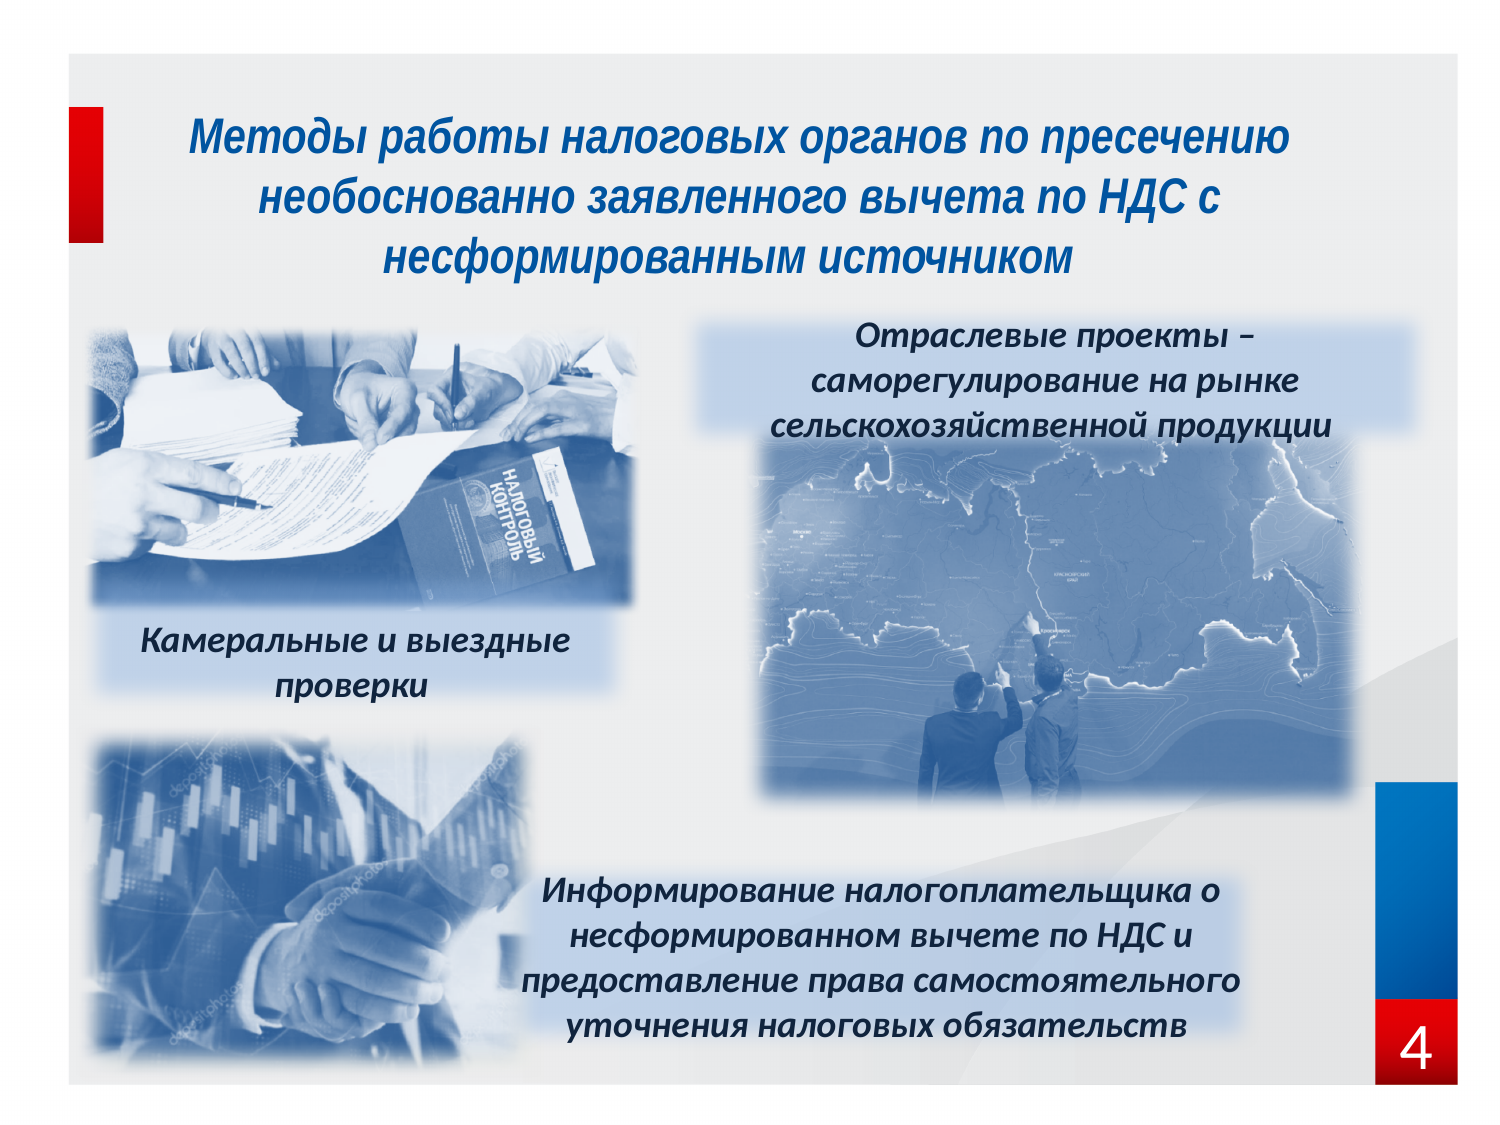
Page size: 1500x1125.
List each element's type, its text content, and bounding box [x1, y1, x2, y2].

picture [0, 0, 1500, 1125]
title Методы работы налоговых органов по пресечению необоснованно заявленного вычета по НДС с несформированным источником [64, 113, 1415, 303]
text_box Отраслевые проекты – саморегулирование на рынке сельскохозяйственной продукции [712, 338, 1401, 418]
text_box Информирование налогоплательщика о несформированном вычете по НДС и предоставление права самостоятельного уточнения налоговых обязательств [545, 894, 1225, 1018]
text_box Камеральные и выездные проверки [112, 625, 600, 678]
slide_number 4 [1375, 1011, 1449, 1075]
